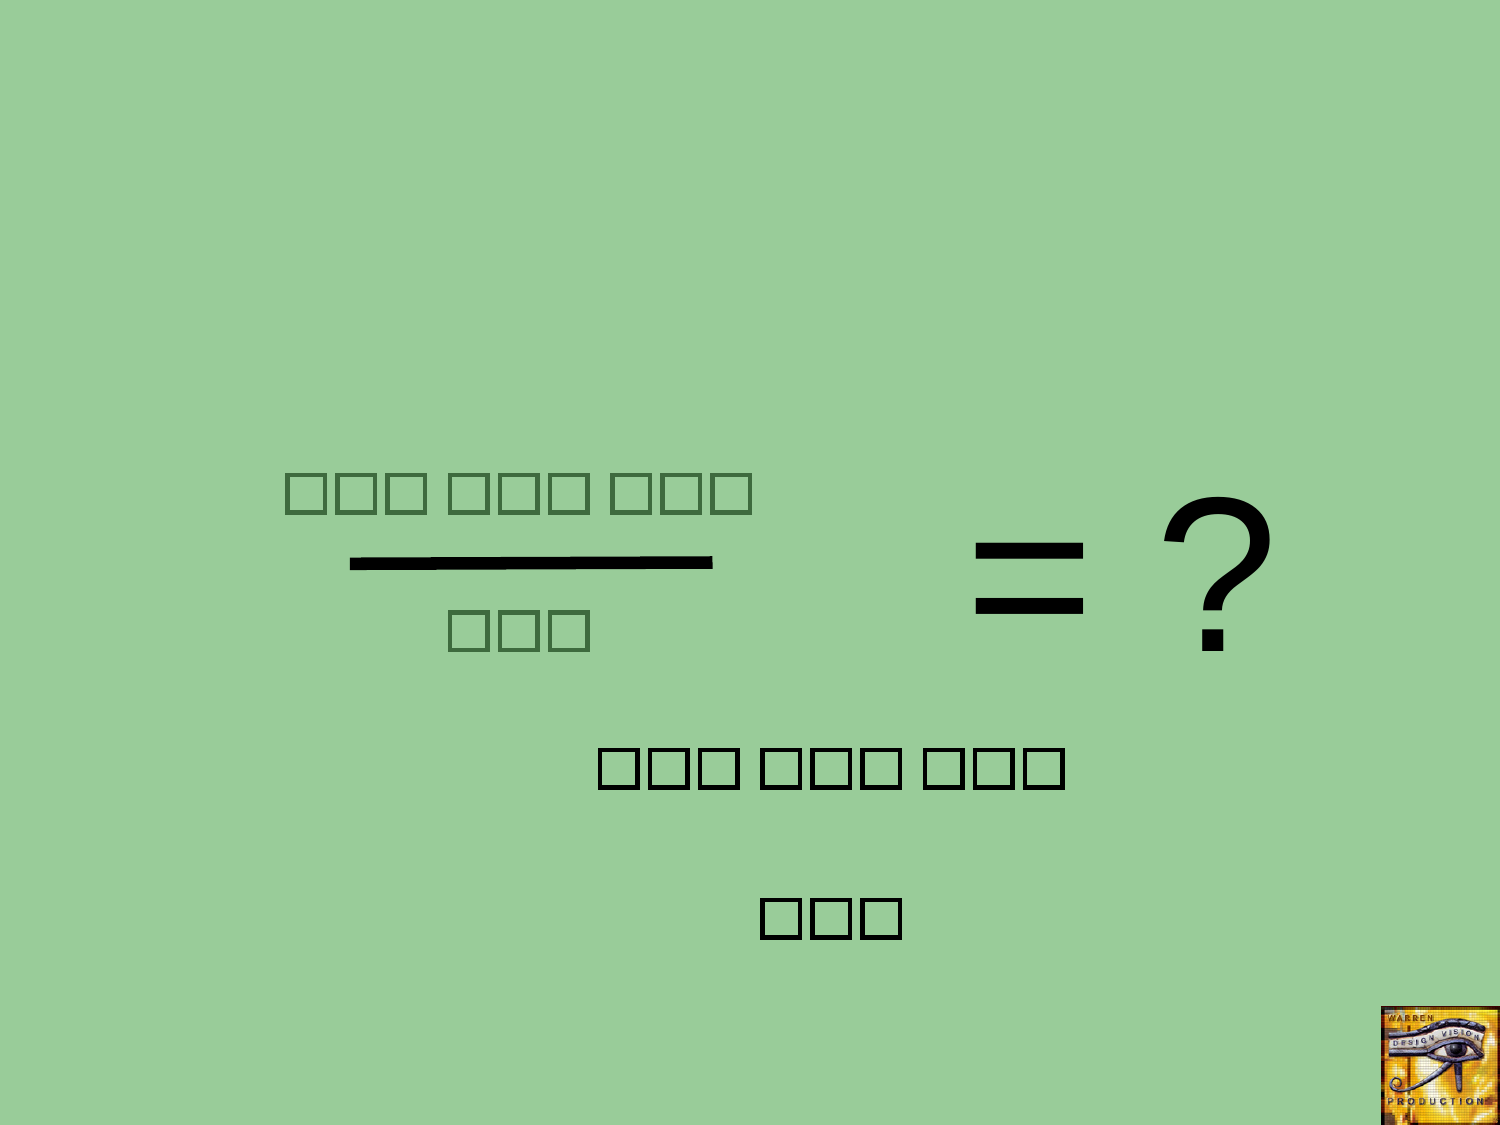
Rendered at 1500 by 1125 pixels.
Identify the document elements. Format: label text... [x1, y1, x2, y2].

text_box [712, 474, 750, 513]
text_box [975, 750, 1013, 788]
picture [1381, 1006, 1500, 1125]
text_box [762, 750, 800, 788]
text_box = ? [75, 249, 1400, 738]
subtitle [149, 162, 1201, 663]
text_box [924, 750, 963, 788]
text_box [549, 612, 588, 650]
text_box [500, 612, 538, 650]
text_box [812, 900, 850, 938]
text_box [762, 900, 800, 938]
text_box [600, 750, 638, 788]
text_box [1025, 750, 1063, 788]
text_box [500, 474, 538, 513]
text_box [812, 750, 850, 788]
text_box [650, 750, 688, 788]
text_box [699, 750, 738, 788]
text_box [387, 474, 425, 513]
text_box [612, 474, 650, 513]
text_box [287, 474, 325, 513]
text_box [662, 474, 700, 513]
text_box [862, 750, 900, 788]
text_box [450, 612, 488, 650]
text_box [862, 900, 900, 938]
text_box [337, 474, 375, 513]
text_box [549, 474, 588, 513]
text_box [450, 474, 488, 513]
